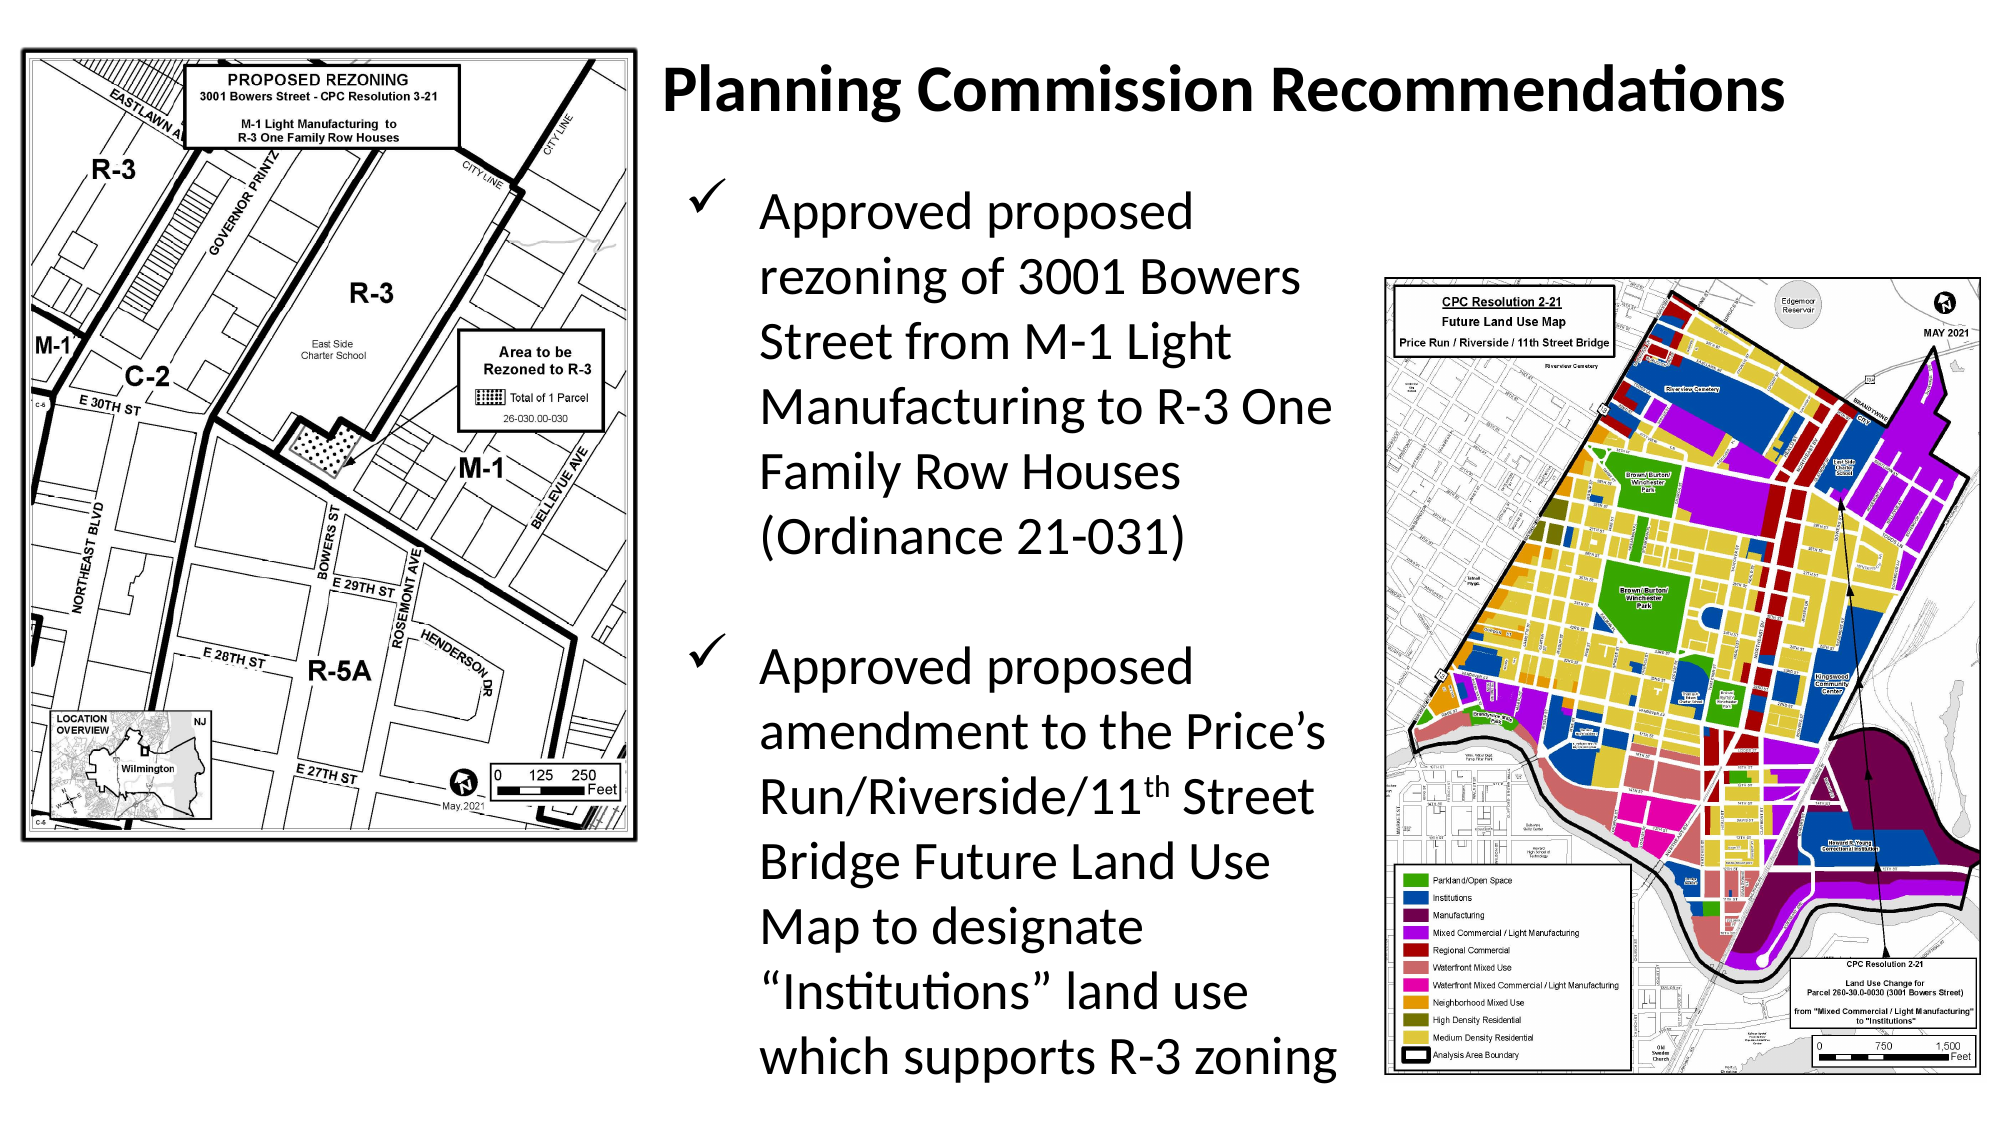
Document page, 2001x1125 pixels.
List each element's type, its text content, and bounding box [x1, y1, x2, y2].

picture [25, 52, 633, 837]
picture [1380, 271, 1987, 1084]
title Planning Commission Recommendations [647, 8, 1945, 171]
text_box Approved proposed rezoning of 3001 Bowers Street from M-1 Light Manufacturing to R-3 One Family Row Houses (Ordinance 21-031) Approved proposed amendment to the Price’s Run/Riverside/11th Street Bridge Future Land Use Map to designate “Institutions” land use which supports R-3 zoning [595, 103, 1356, 1093]
